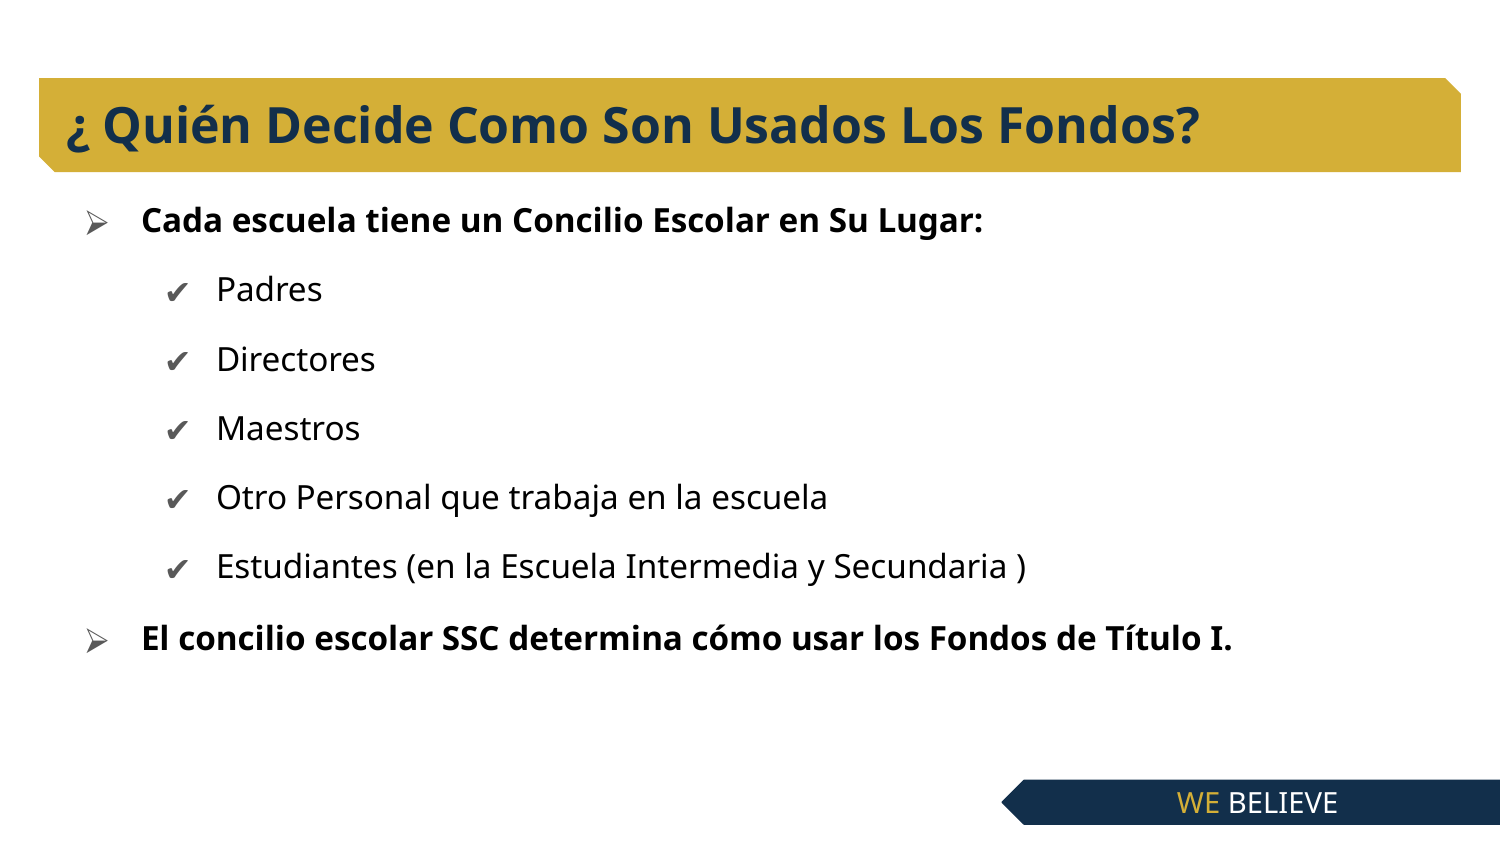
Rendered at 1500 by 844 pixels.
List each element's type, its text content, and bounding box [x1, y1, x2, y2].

title ¿ Quién Decide Como Son Usados Los Fondos? [51, 78, 1449, 173]
list Cada escuela tiene un Concilio Escolar en Su Lugar: Padres Directores Maestros Otro Personal que trabaja en la escuela Estudiantes (en la Escuela Intermedia y Secundaria ) El concilio escolar SSC determina cómo usar los Fondos de Título I. [51, 189, 1449, 750]
